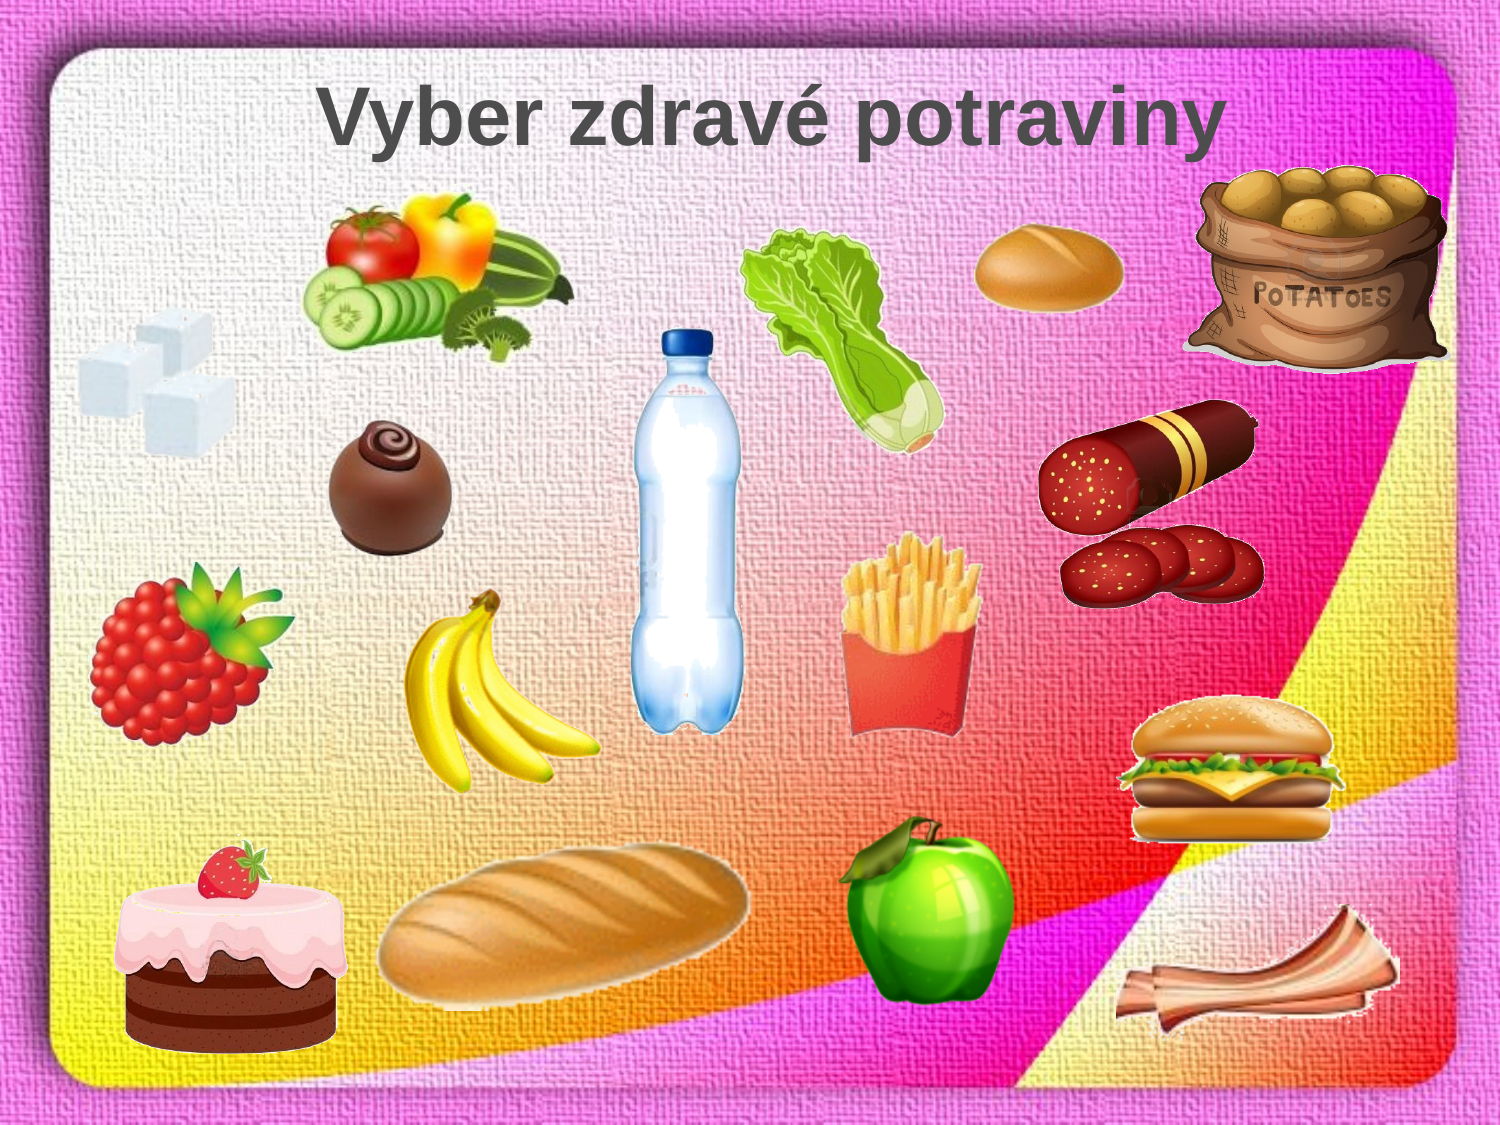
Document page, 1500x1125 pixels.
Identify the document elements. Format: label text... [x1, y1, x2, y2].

picture [0, 0, 1500, 1125]
text_box Vyber zdravé potraviny [301, 54, 1282, 170]
